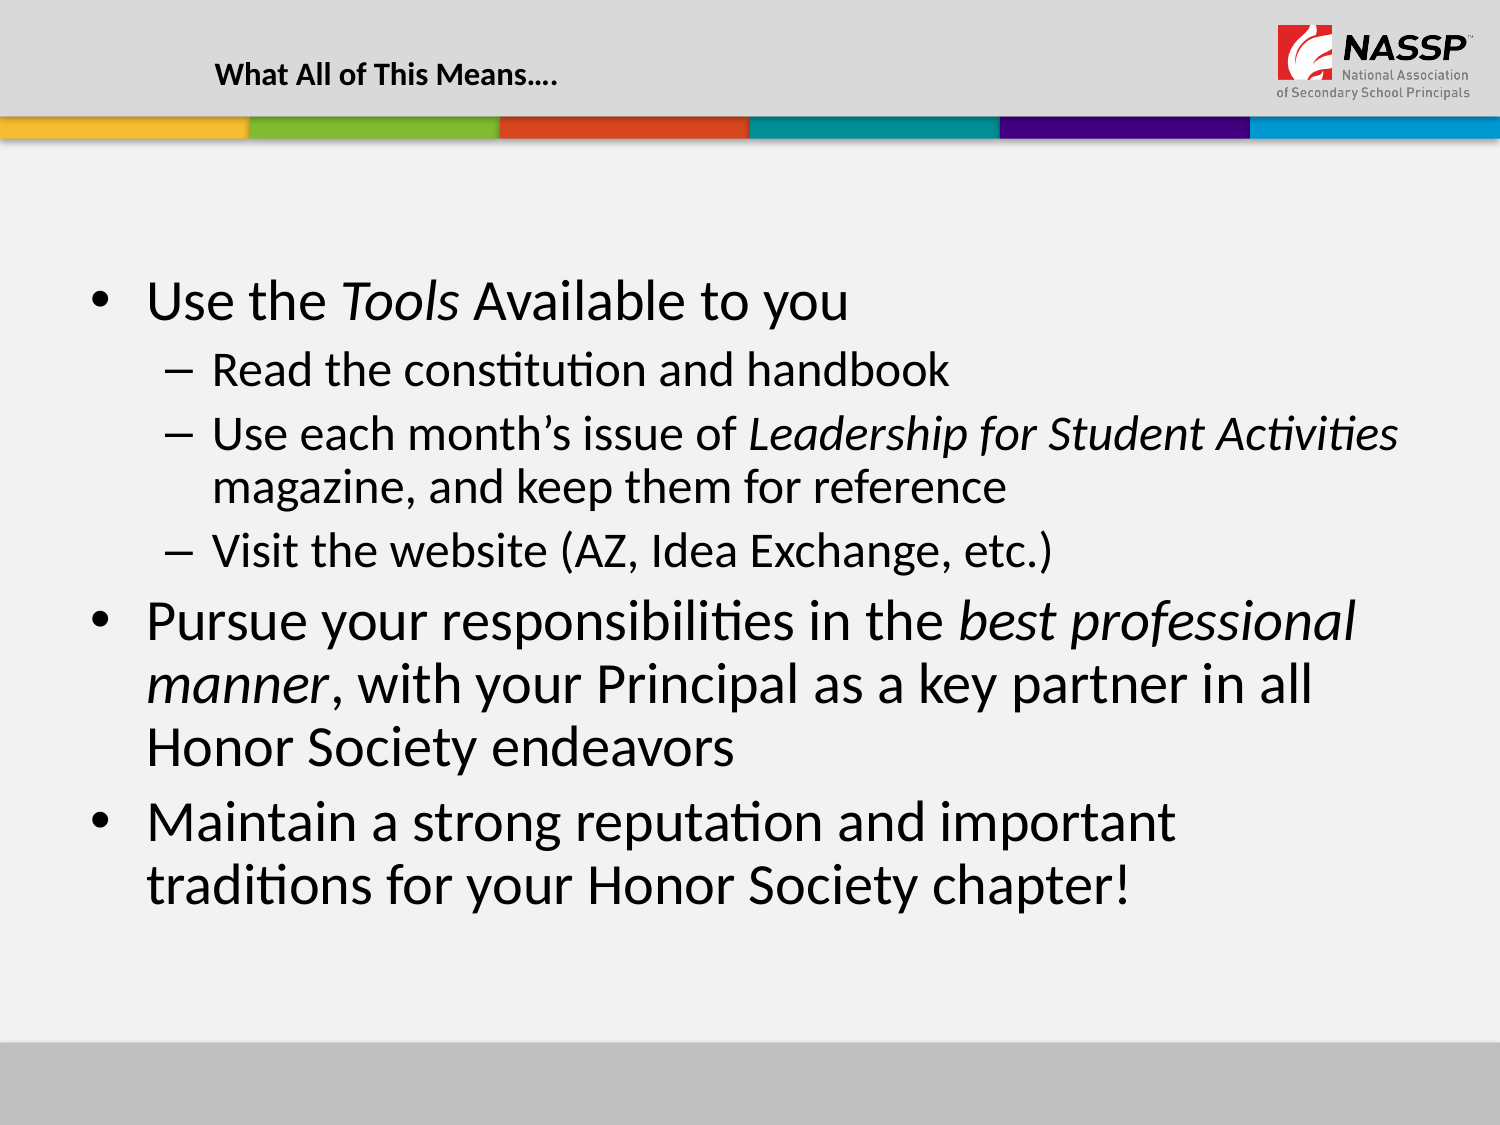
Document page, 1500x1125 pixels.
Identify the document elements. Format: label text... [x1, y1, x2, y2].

picture [1277, 25, 1473, 100]
title What All of This Means…. [28, 45, 745, 100]
list Use the Tools Available to you Read the constitution and handbook Use each month’s issue of Leadership for Student Activities magazine, and keep them for reference Visit the website (AZ, Idea Exchange, etc.) Pursue your responsibilities in the best professional manner, with your Principal as a key partner in all Honor Society endeavors Maintain a strong reputation and important traditions for your Honor Society chapter! [75, 262, 1425, 1005]
